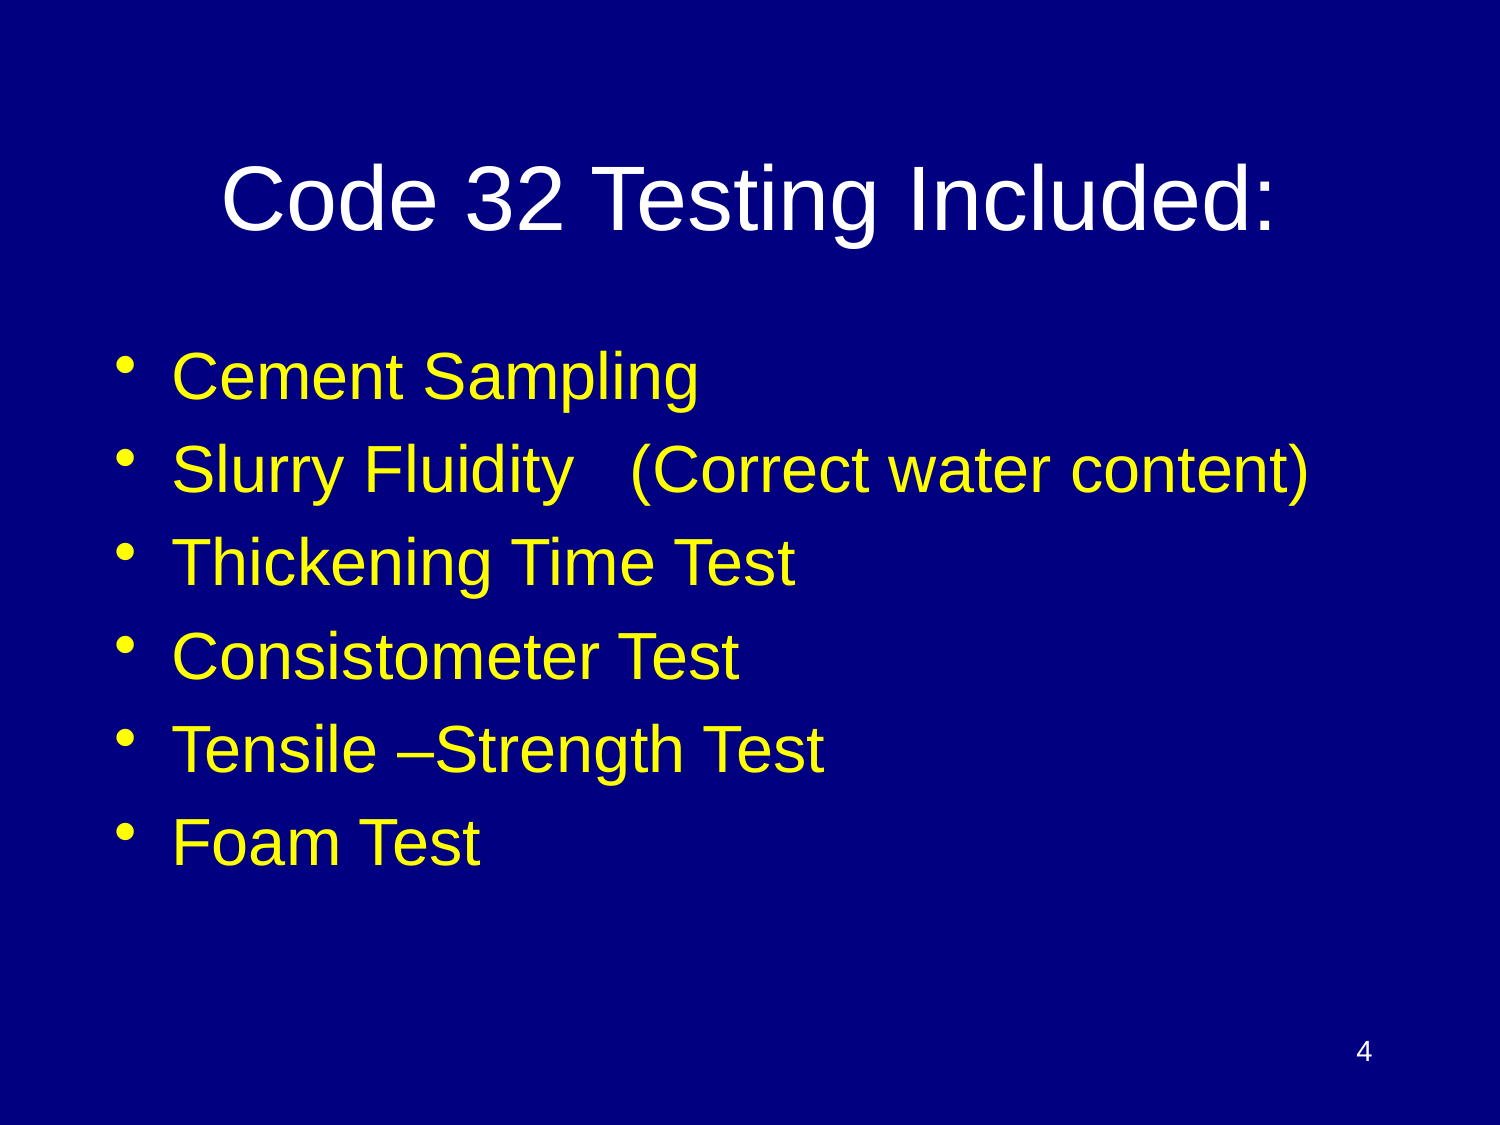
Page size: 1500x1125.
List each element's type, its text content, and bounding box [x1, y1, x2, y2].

title Code 32 Testing Included: [112, 99, 1388, 288]
slide_number 4 [1074, 1024, 1388, 1101]
list Cement Sampling Slurry Fluidity (Correct water content) Thickening Time Test Consistometer Test Tensile –Strength Test Foam Test [99, 324, 1425, 1000]
